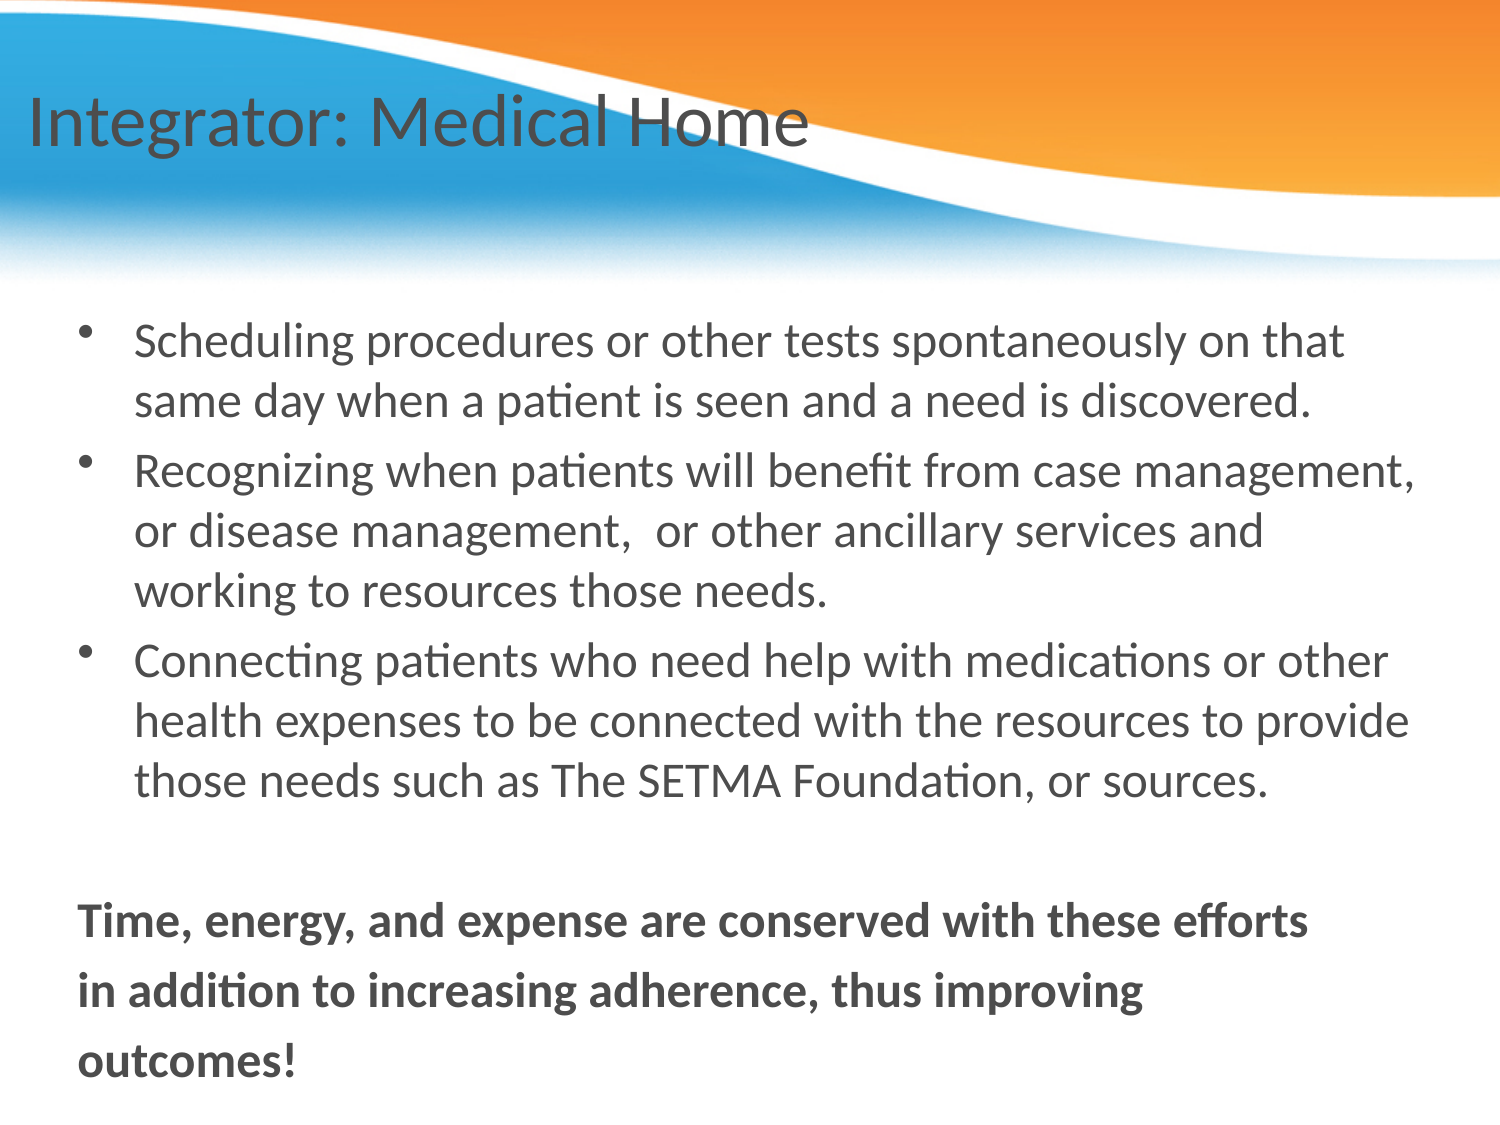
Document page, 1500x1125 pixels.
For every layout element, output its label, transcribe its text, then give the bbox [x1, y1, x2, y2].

title Integrator: Medical Home [12, 57, 1463, 175]
picture [0, 0, 1500, 1125]
list Scheduling procedures or other tests spontaneously on that same day when a patient is seen and a need is discovered. Recognizing when patients will benefit from case management, or disease management, or other ancillary services and working to resources those needs. Connecting patients who need help with medications or other health expenses to be connected with the resources to provide those needs such as The SETMA Foundation, or sources. Time, energy, and expense are conserved with these efforts in addition to increasing adherence, thus improving outcomes! [62, 299, 1438, 1113]
